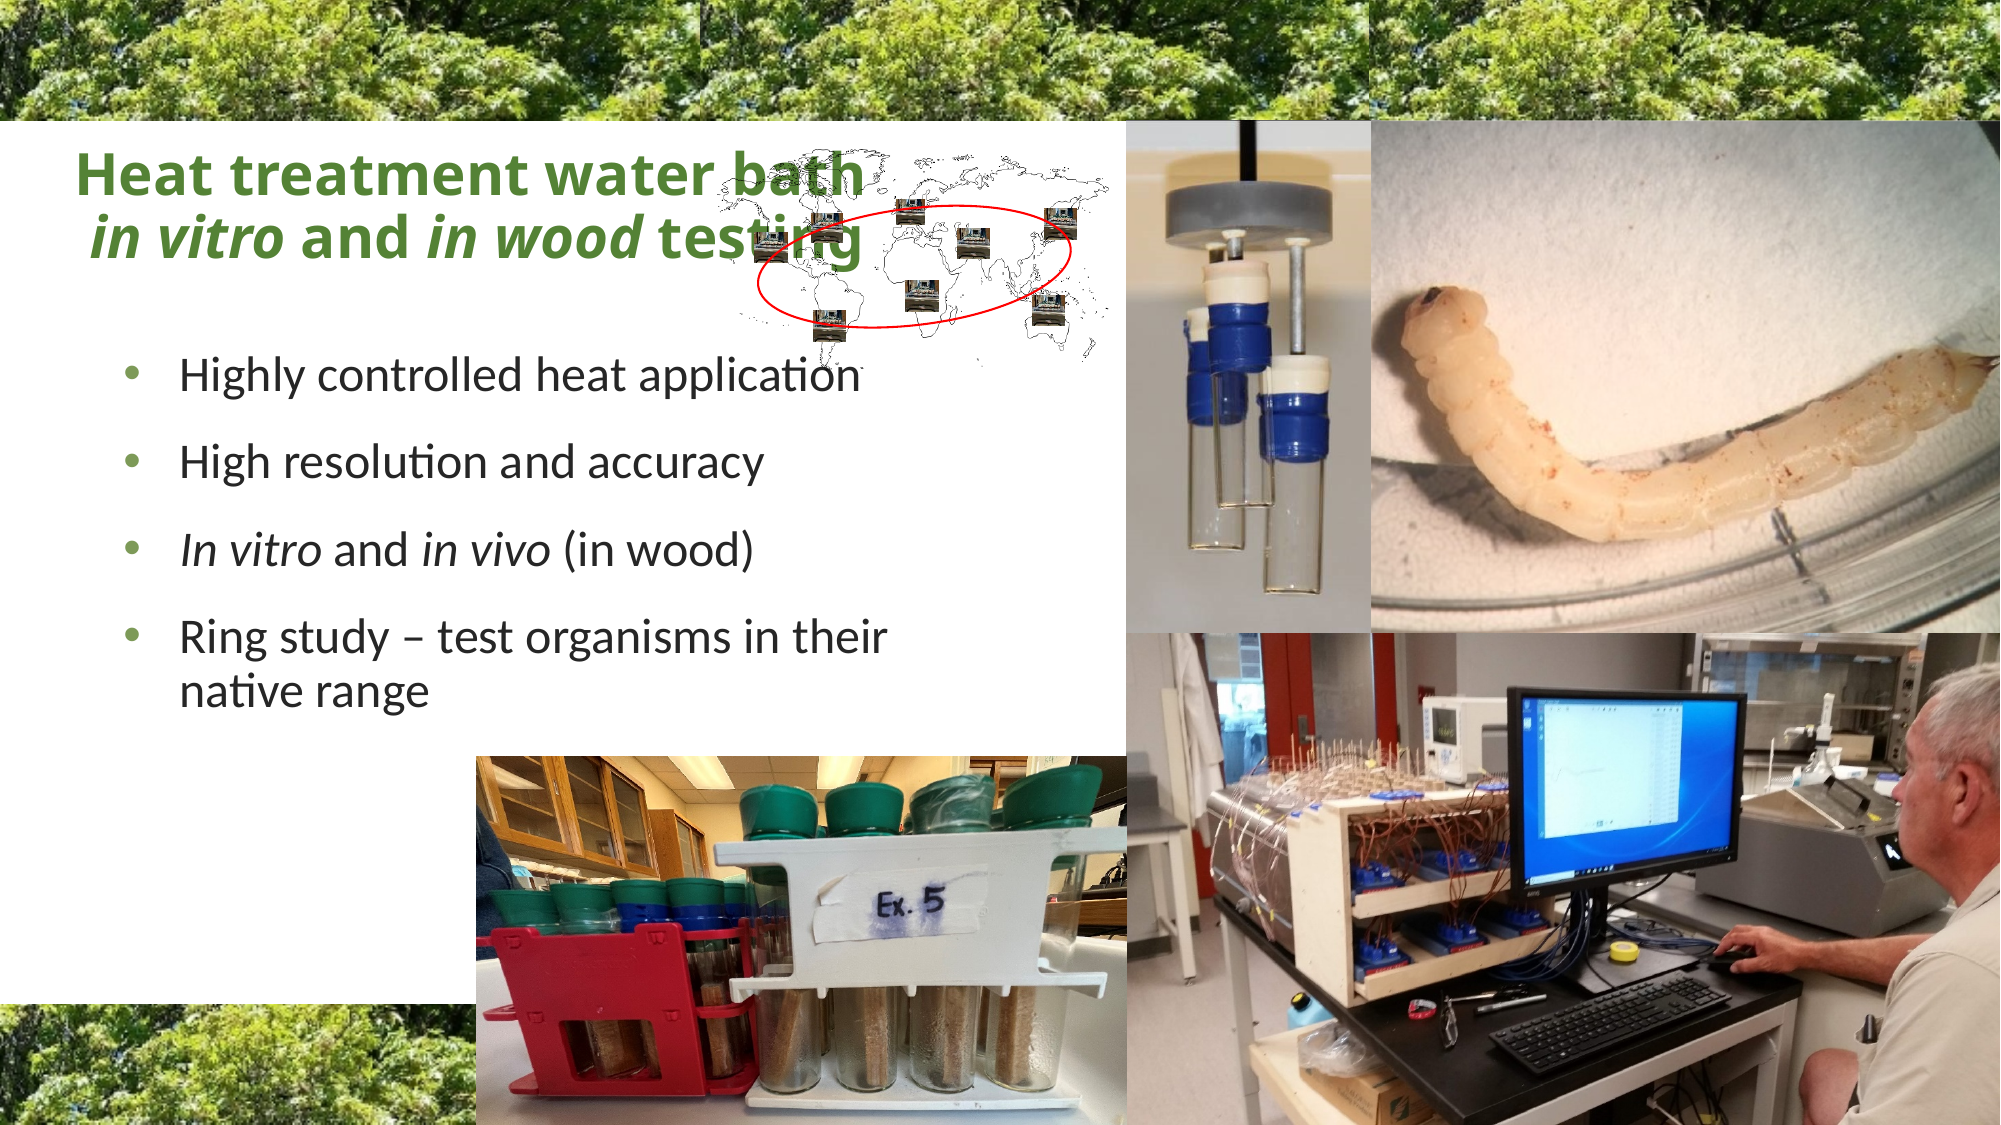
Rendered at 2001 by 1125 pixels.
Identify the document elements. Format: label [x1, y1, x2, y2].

text_box [0, 0, 2000, 1125]
picture [0, 756, 1127, 1125]
